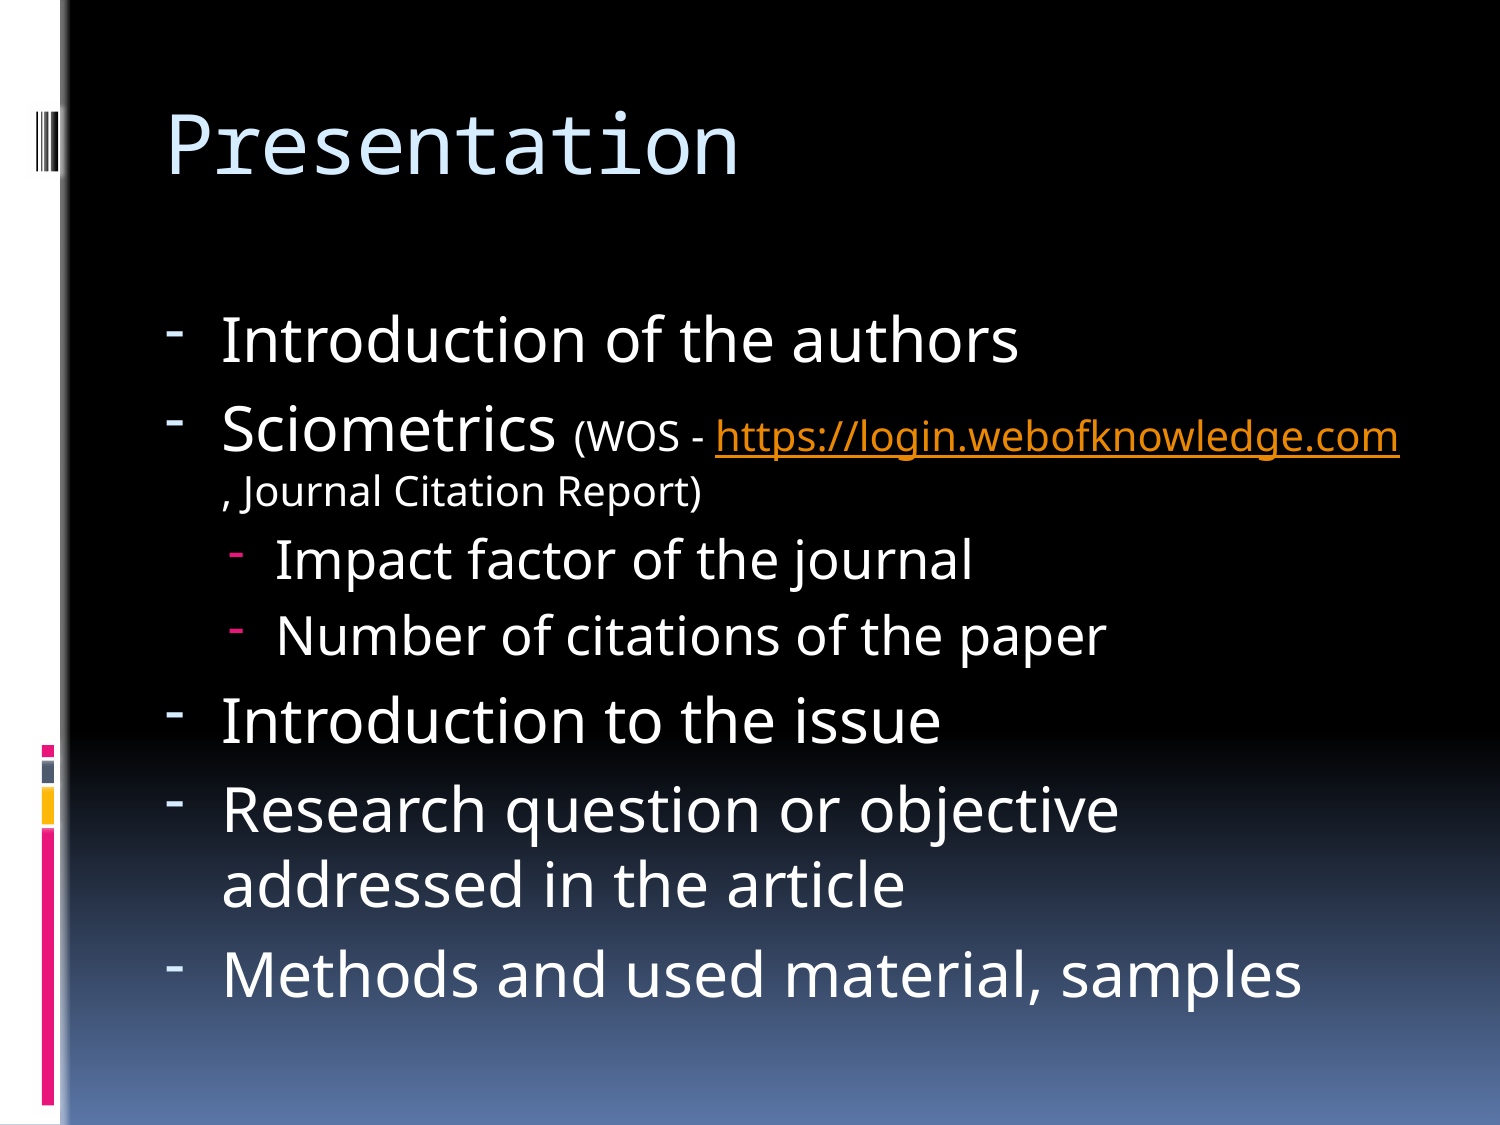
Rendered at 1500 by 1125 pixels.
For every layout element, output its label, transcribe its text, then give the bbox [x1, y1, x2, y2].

title Presentation [150, 83, 1425, 234]
list Introduction of the authors Sciometrics (WOS - https://login.webofknowledge.com, Journal Citation Report) Impact factor of the journal Number of citations of the paper Introduction to the issue Research question or objective addressed in the article Methods and used material, samples [150, 292, 1425, 1043]
